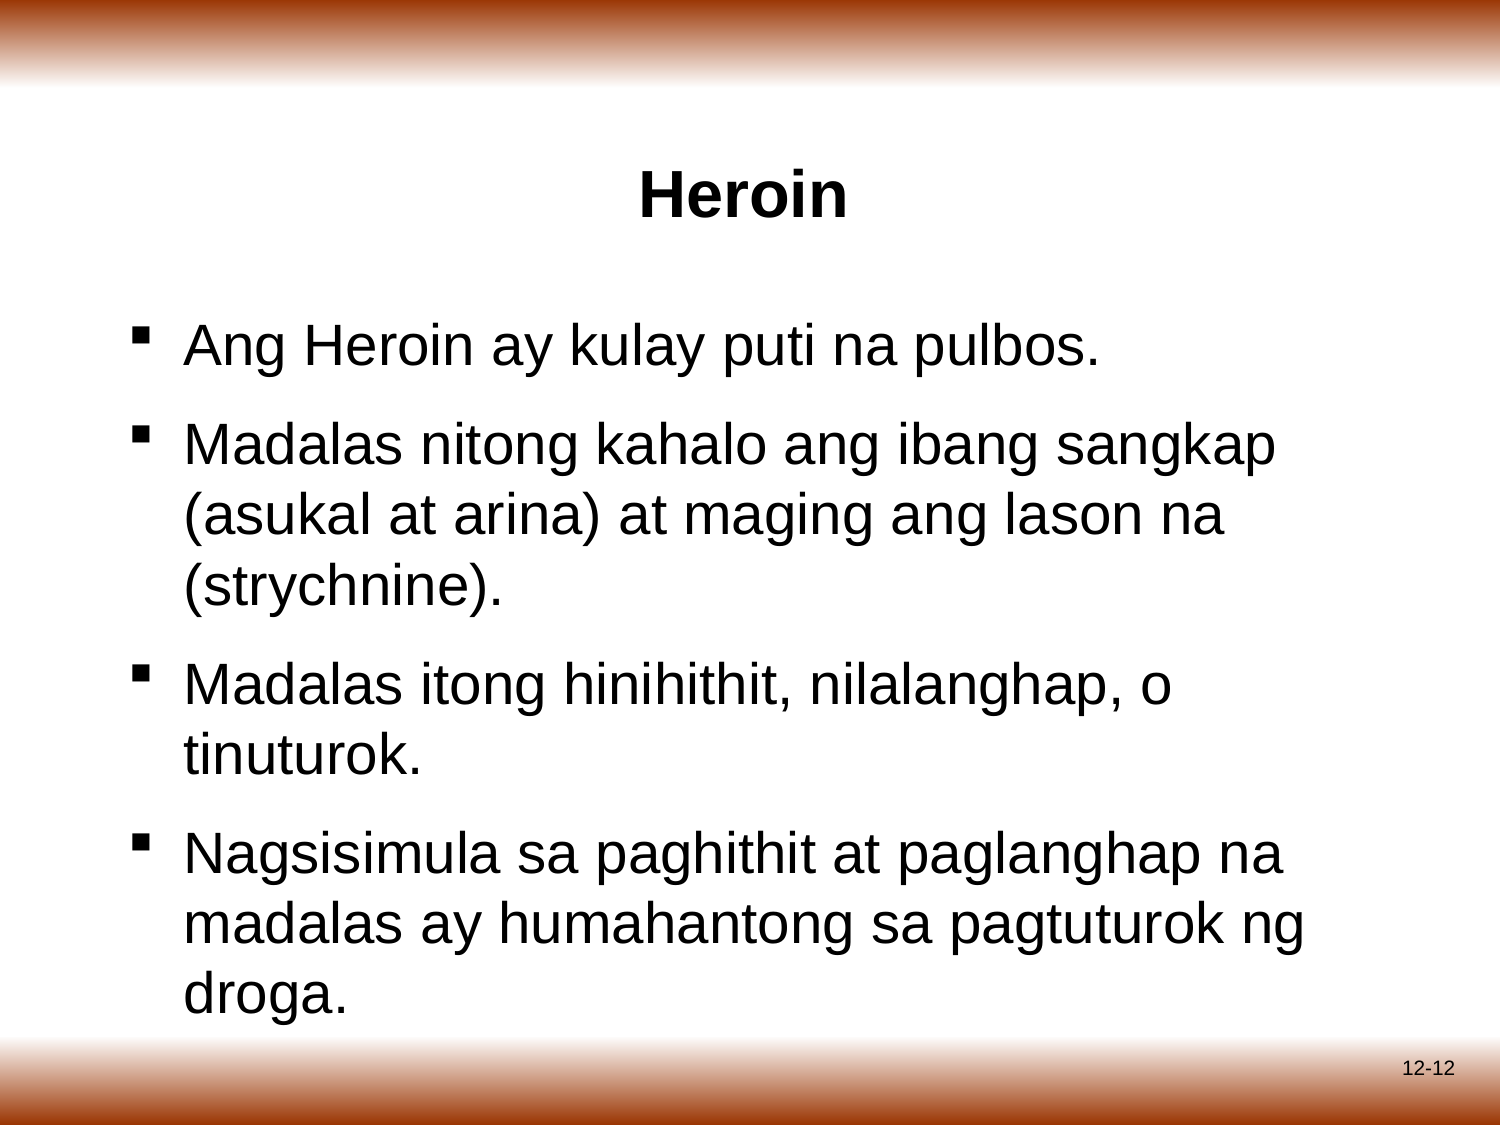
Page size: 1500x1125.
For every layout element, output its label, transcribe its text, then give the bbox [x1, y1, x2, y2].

title Heroin [112, 112, 1375, 269]
list Ang Heroin ay kulay puti na pulbos. Madalas nitong kahalo ang ibang sangkap (asukal at arina) at maging ang lason na (strychnine). Madalas itong hinihithit, nilalanghap, o tinuturok. Nagsisimula sa paghithit at paglanghap na madalas ay humahantong sa pagtuturok ng droga. [112, 299, 1425, 913]
slide_number 12-12 [1120, 1046, 1471, 1125]
